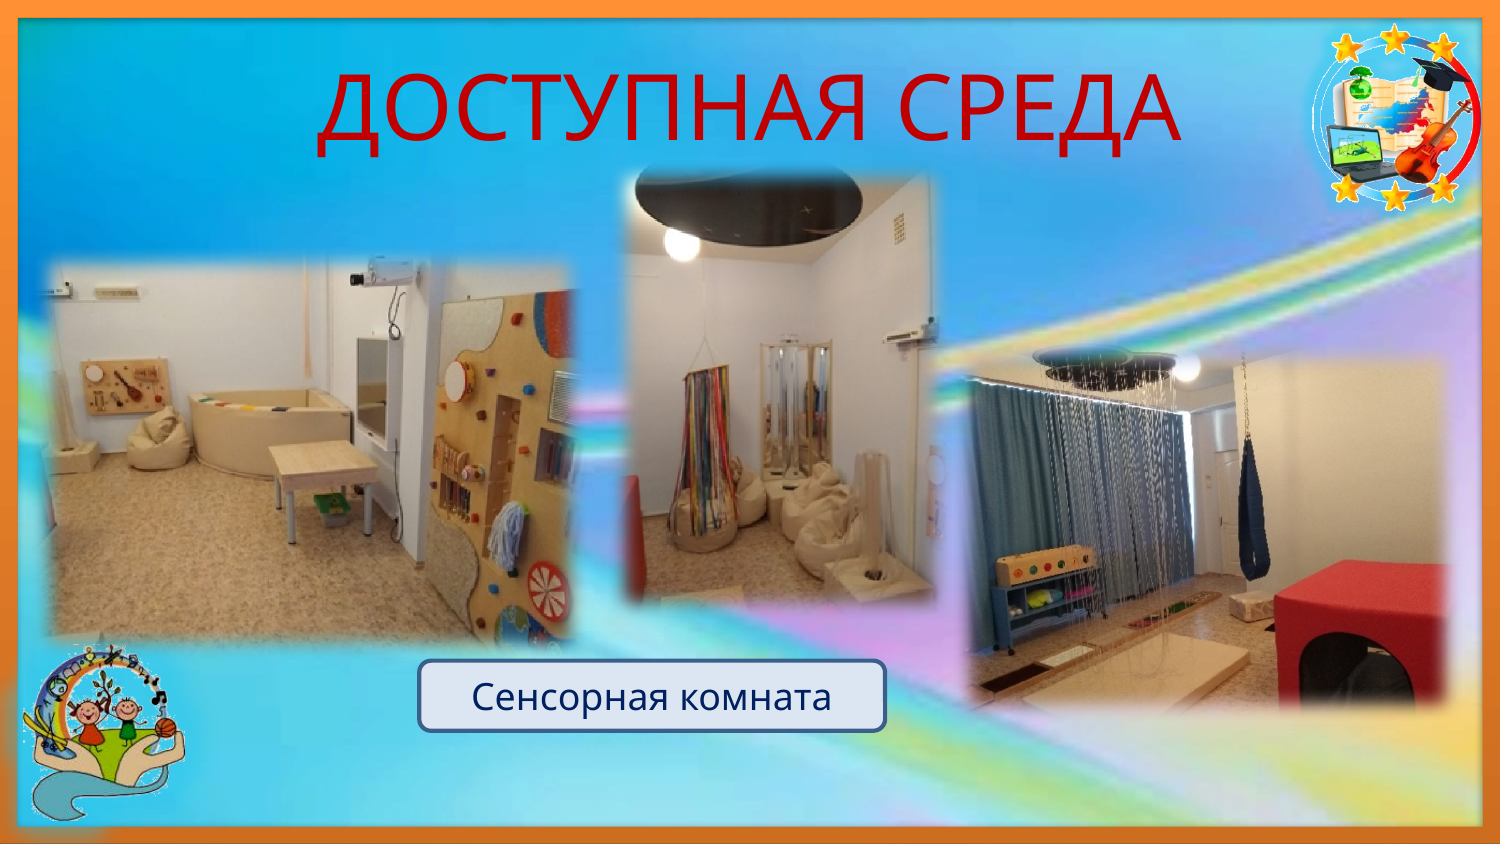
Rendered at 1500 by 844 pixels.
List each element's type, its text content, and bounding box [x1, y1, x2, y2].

picture [18, 18, 1482, 826]
title ДОСТУПНАЯ СРЕДА [75, 33, 1425, 175]
picture [18, 18, 121, 93]
text_box Сенсорная комната [417, 658, 888, 733]
